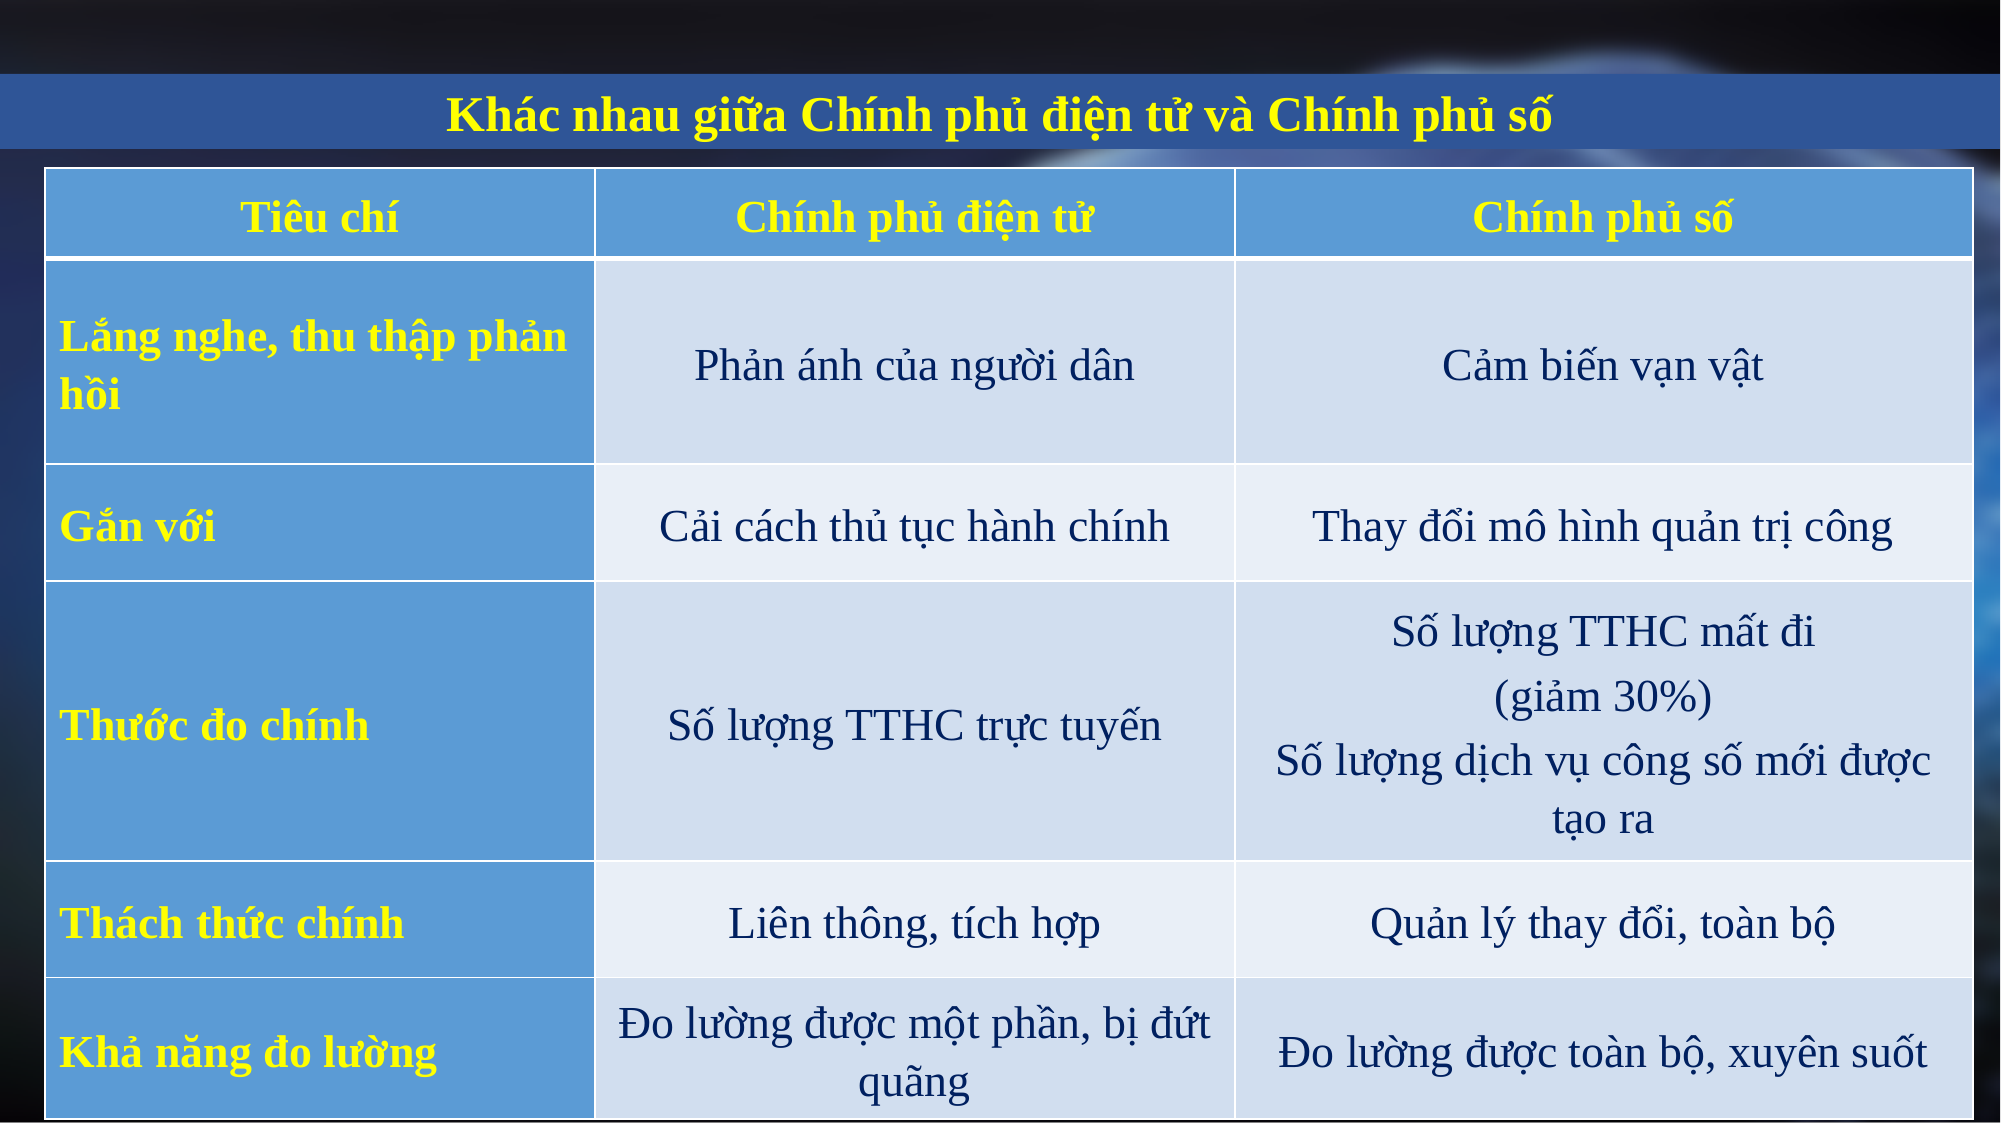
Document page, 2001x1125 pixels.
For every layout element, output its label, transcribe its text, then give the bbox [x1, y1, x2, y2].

table_cell Cảm biến vạn vật [1236, 261, 1972, 463]
table_cell Quản lý thay đổi, toàn bộ [1236, 862, 1972, 977]
text_box Khác nhau giữa Chính phủ điện tử và Chính phủ số [0, 73, 2000, 149]
table_cell Thước đo chính [46, 582, 594, 860]
table_cell Lắng nghe, thu thập phản hồi [46, 261, 594, 463]
table_cell Thay đổi mô hình quản trị công [1236, 465, 1972, 580]
table_header Chính phủ số [1236, 169, 1972, 256]
table_cell Thách thức chính [46, 862, 594, 977]
table_cell Cải cách thủ tục hành chính [596, 465, 1234, 580]
table_cell Đo lường được một phần, bị đứt quãng [596, 978, 1234, 1118]
table_cell Gắn với [46, 465, 594, 580]
table_cell Khả năng đo lường [46, 978, 594, 1118]
table_cell Số lượng TTHC trực tuyến [596, 582, 1234, 860]
picture [0, 0, 2001, 1125]
table_cell Số lượng TTHC mất đi (giảm 30%) Số lượng dịch vụ công số mới được tạo ra [1236, 582, 1972, 860]
table_cell Liên thông, tích hợp [596, 862, 1234, 977]
table_header Tiêu chí [46, 169, 594, 256]
table_cell Phản ánh của người dân [596, 261, 1234, 463]
table_header Chính phủ điện tử [596, 169, 1234, 256]
table_cell Đo lường được toàn bộ, xuyên suốt [1236, 978, 1972, 1118]
